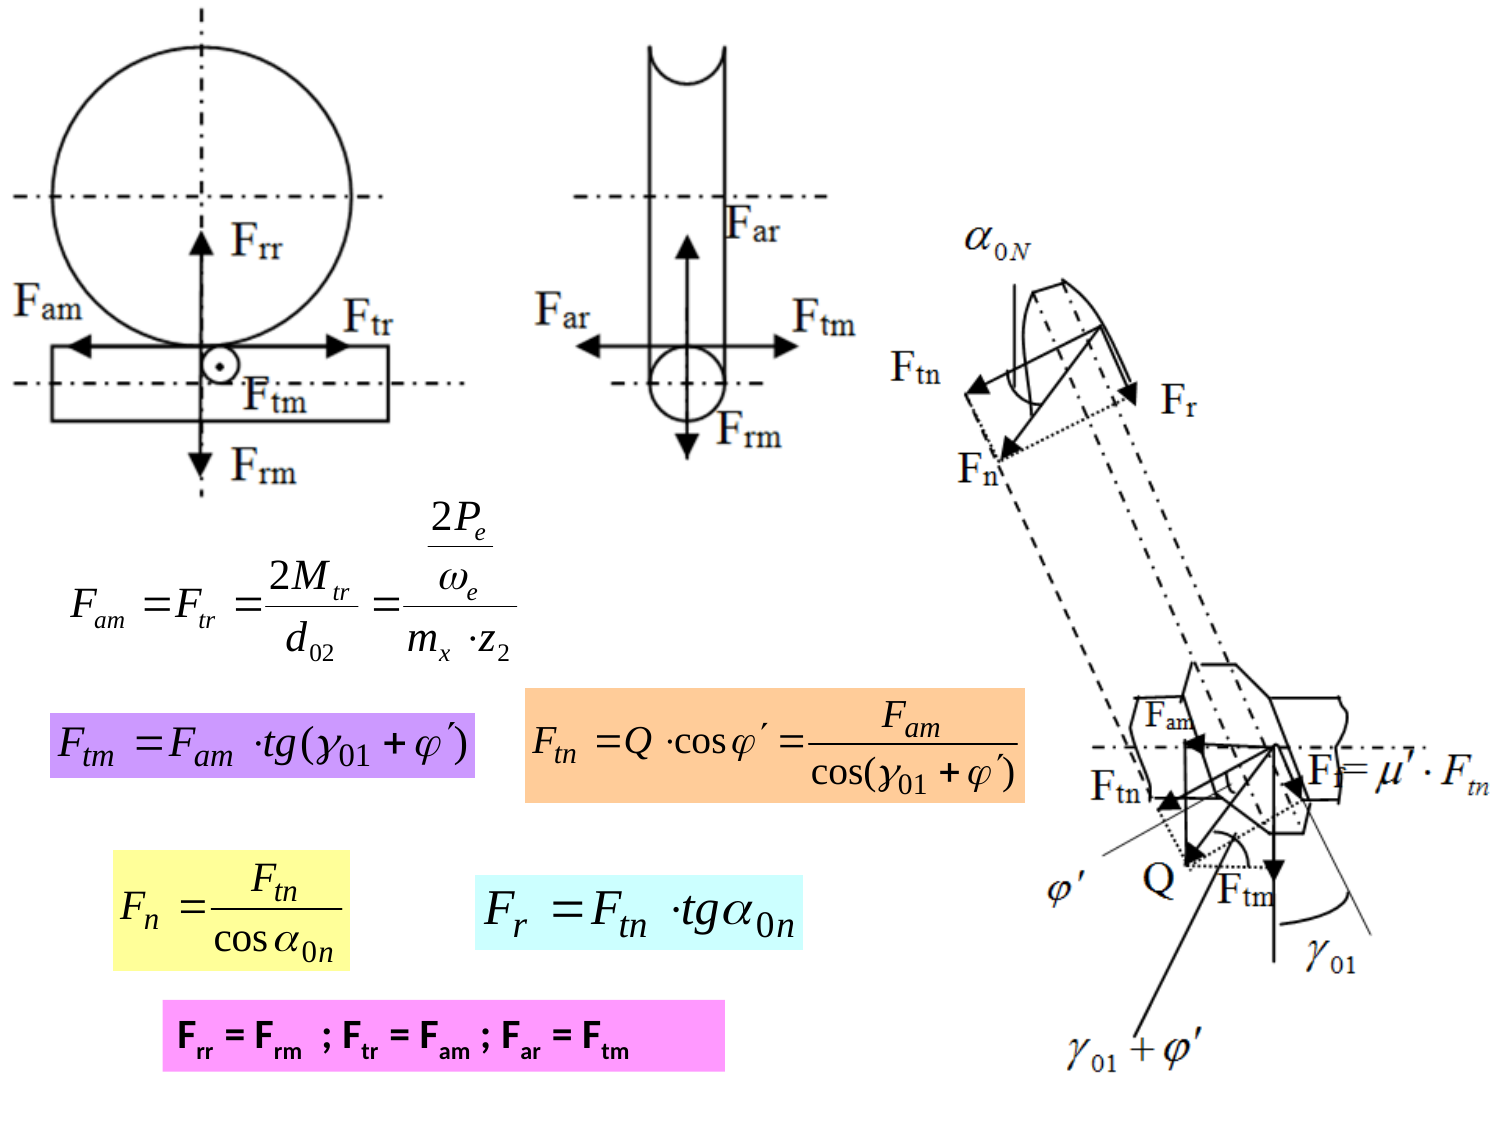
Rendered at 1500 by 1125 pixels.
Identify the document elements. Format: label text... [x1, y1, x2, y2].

picture [874, 212, 1500, 1088]
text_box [112, 849, 351, 972]
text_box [524, 687, 1026, 804]
picture [0, 0, 871, 501]
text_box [49, 712, 476, 779]
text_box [62, 510, 527, 672]
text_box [474, 874, 804, 951]
text_box Frr = Frm ; Ftr = Fam ; Far = Ftm [162, 999, 725, 1072]
